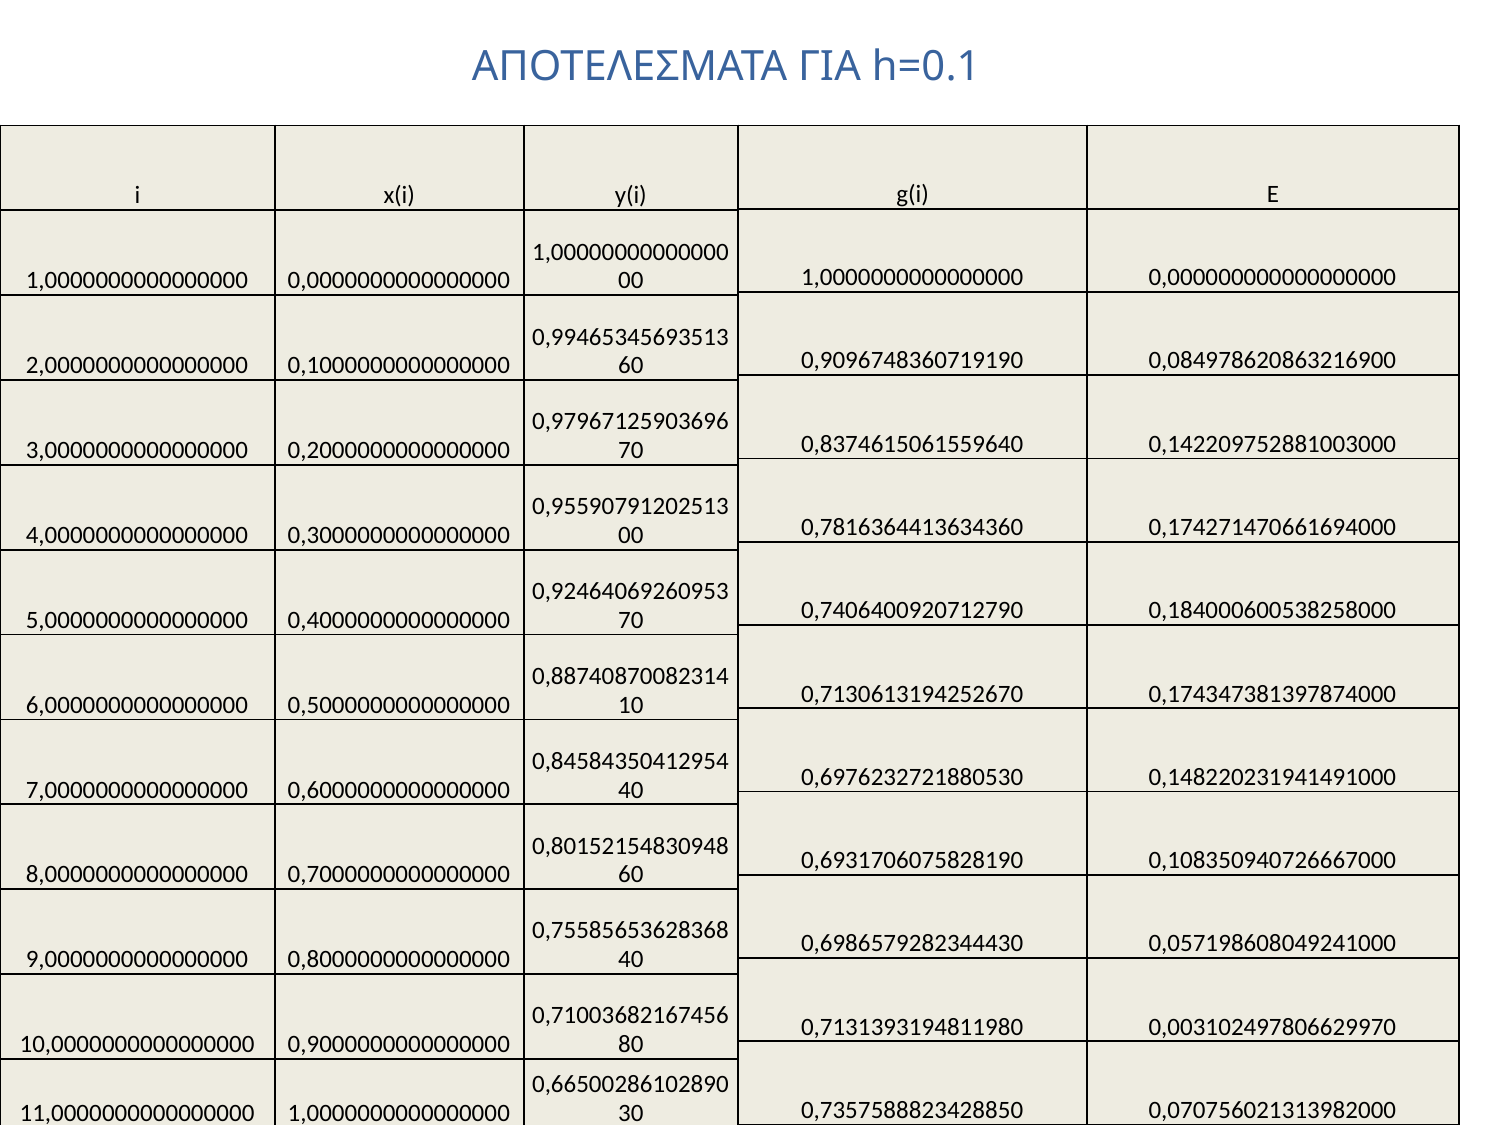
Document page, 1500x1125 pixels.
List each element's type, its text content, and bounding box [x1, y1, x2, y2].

table_cell 0,4000000000000000 [276, 551, 523, 634]
table_cell 6,0000000000000000 [1, 635, 274, 719]
table_cell 0,6000000000000000 [276, 720, 523, 803]
table_cell 2,0000000000000000 [1, 296, 274, 379]
table_cell 0,7131393194811980 [739, 959, 1086, 1040]
table_cell 0,9946534569351360 [525, 296, 737, 379]
table_cell 0,6931706075828190 [739, 792, 1086, 874]
table_cell 0,9096748360719190 [739, 293, 1086, 374]
table_header x(i) [276, 126, 523, 209]
table_cell 0,184000600538258000 [1088, 543, 1458, 624]
table_cell 0,148220231941491000 [1088, 709, 1458, 791]
table_cell 0,6650028610289030 [525, 1060, 737, 1125]
table_cell 0,070756021313982000 [1088, 1042, 1458, 1124]
table_cell 1,0000000000000000 [1, 211, 274, 294]
table_header y(i) [525, 126, 737, 209]
table_cell 0,8374615061559640 [739, 376, 1086, 458]
table_header E [1088, 126, 1458, 208]
table_cell 0,7130613194252670 [739, 626, 1086, 707]
table_cell 1,0000000000000000 [276, 1060, 523, 1125]
table_cell 0,7816364413634360 [739, 459, 1086, 541]
table_cell 0,8015215483094860 [525, 805, 737, 888]
table_cell 0,142209752881003000 [1088, 376, 1458, 458]
table_cell 0,7100368216745680 [525, 975, 737, 1058]
text_box ΑΠΟΤΕΛΕΣΜΑΤΑ ΓΙΑ h=0.1 [348, 30, 1105, 96]
table_cell 0,7357588823428850 [739, 1042, 1086, 1124]
table_cell 0,5000000000000000 [276, 635, 523, 719]
table_cell 0,174271470661694000 [1088, 459, 1458, 541]
table_cell 0,003102497806629970 [1088, 959, 1458, 1040]
table_cell 0,174347381397874000 [1088, 626, 1458, 707]
table_cell 1,0000000000000000 [739, 210, 1086, 291]
table_header g(i) [739, 126, 1086, 208]
table_cell 0,8000000000000000 [276, 890, 523, 973]
table_cell 10,0000000000000000 [1, 975, 274, 1058]
table_cell 8,0000000000000000 [1, 805, 274, 888]
table_cell 0,9000000000000000 [276, 975, 523, 1058]
table_cell 0,7558565362836840 [525, 890, 737, 973]
table_cell 0,108350940726667000 [1088, 792, 1458, 874]
table_cell 0,3000000000000000 [276, 466, 523, 549]
table_cell 11,0000000000000000 [1, 1060, 274, 1125]
table_cell 0,1000000000000000 [276, 296, 523, 379]
table_header i [1, 126, 274, 209]
table_cell 0,9796712590369670 [525, 381, 737, 464]
table_cell 0,057198608049241000 [1088, 876, 1458, 957]
table_cell 0,2000000000000000 [276, 381, 523, 464]
table_cell 7,0000000000000000 [1, 720, 274, 803]
table_cell 0,8874087008231410 [525, 635, 737, 719]
table_cell 0,084978620863216900 [1088, 293, 1458, 374]
table_cell 0,6976232721880530 [739, 709, 1086, 791]
table_cell 5,0000000000000000 [1, 551, 274, 634]
table_cell 0,0000000000000000 [276, 211, 523, 294]
table_cell 0,7000000000000000 [276, 805, 523, 888]
table_cell 0,9559079120251300 [525, 466, 737, 549]
table_cell 0,8458435041295440 [525, 720, 737, 803]
table_cell 3,0000000000000000 [1, 381, 274, 464]
table_cell 0,9246406926095370 [525, 551, 737, 634]
table_cell 0,7406400920712790 [739, 543, 1086, 624]
table_cell 0,000000000000000000 [1088, 210, 1458, 291]
table_cell 9,0000000000000000 [1, 890, 274, 973]
table_cell 0,6986579282344430 [739, 876, 1086, 957]
table_cell 4,0000000000000000 [1, 466, 274, 549]
table_cell 1,0000000000000000 [525, 211, 737, 294]
